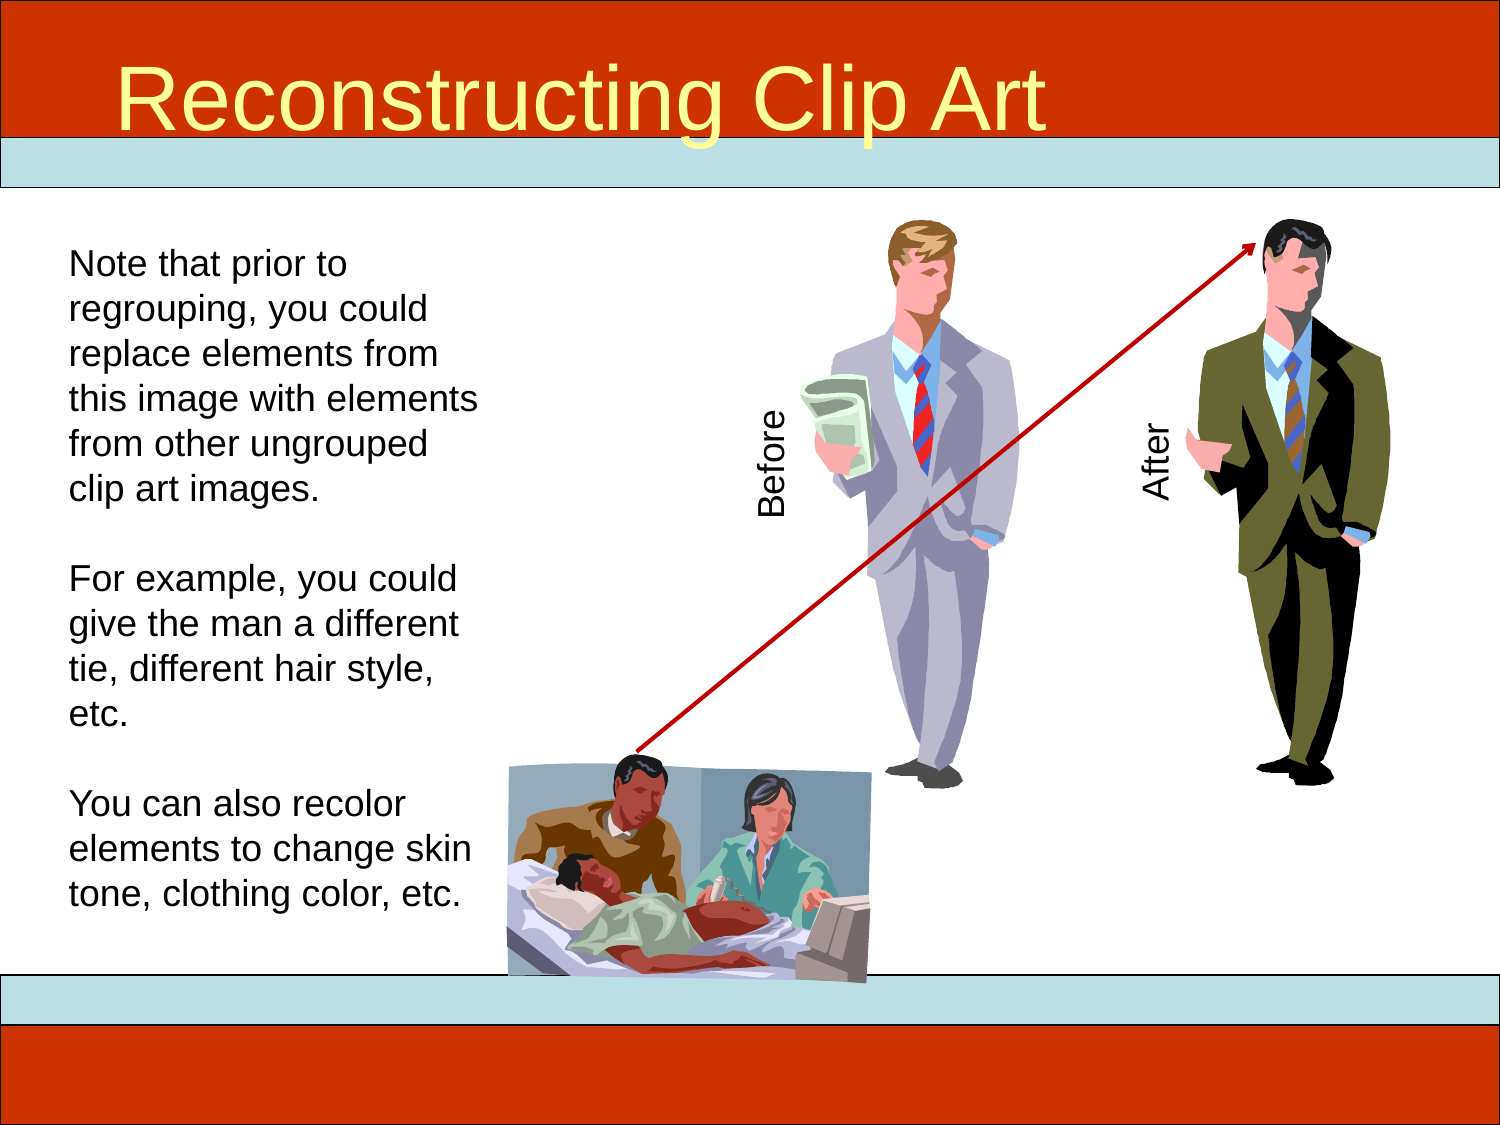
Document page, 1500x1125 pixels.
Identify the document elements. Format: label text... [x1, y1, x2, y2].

text_box Note that prior to regrouping, you could replace elements from this image with elements from other ungrouped clip art images. For example, you could give the man a different tie, different hair style, etc. You can also recolor elements to change skin tone, clothing color, etc. [54, 231, 504, 922]
text_box [1264, 363, 1289, 441]
text_box [1343, 526, 1371, 544]
text_box [1261, 546, 1287, 712]
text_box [636, 242, 1257, 752]
text_box [1310, 494, 1377, 538]
text_box [1302, 315, 1355, 517]
text_box [1285, 390, 1302, 417]
text_box [1305, 541, 1361, 769]
text_box [1284, 399, 1305, 440]
text_box [1256, 755, 1334, 786]
text_box [1338, 338, 1391, 532]
text_box [1291, 449, 1303, 474]
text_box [1262, 218, 1332, 275]
text_box [1340, 533, 1364, 547]
picture [506, 751, 875, 987]
text_box [1264, 284, 1317, 353]
text_box [1286, 430, 1305, 463]
text_box [1293, 319, 1312, 423]
text_box [1261, 493, 1344, 742]
text_box [1263, 333, 1290, 367]
text_box Reconstructing Clip Art [99, 0, 1500, 188]
text_box [1285, 379, 1299, 408]
text_box [1288, 554, 1333, 766]
text_box [1284, 414, 1306, 451]
text_box [1274, 284, 1323, 351]
text_box [1261, 317, 1341, 564]
text_box [1263, 347, 1290, 382]
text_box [799, 219, 1020, 241]
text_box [879, 760, 1020, 789]
text_box [1285, 362, 1295, 376]
text_box [1283, 351, 1303, 383]
text_box [1261, 447, 1269, 498]
